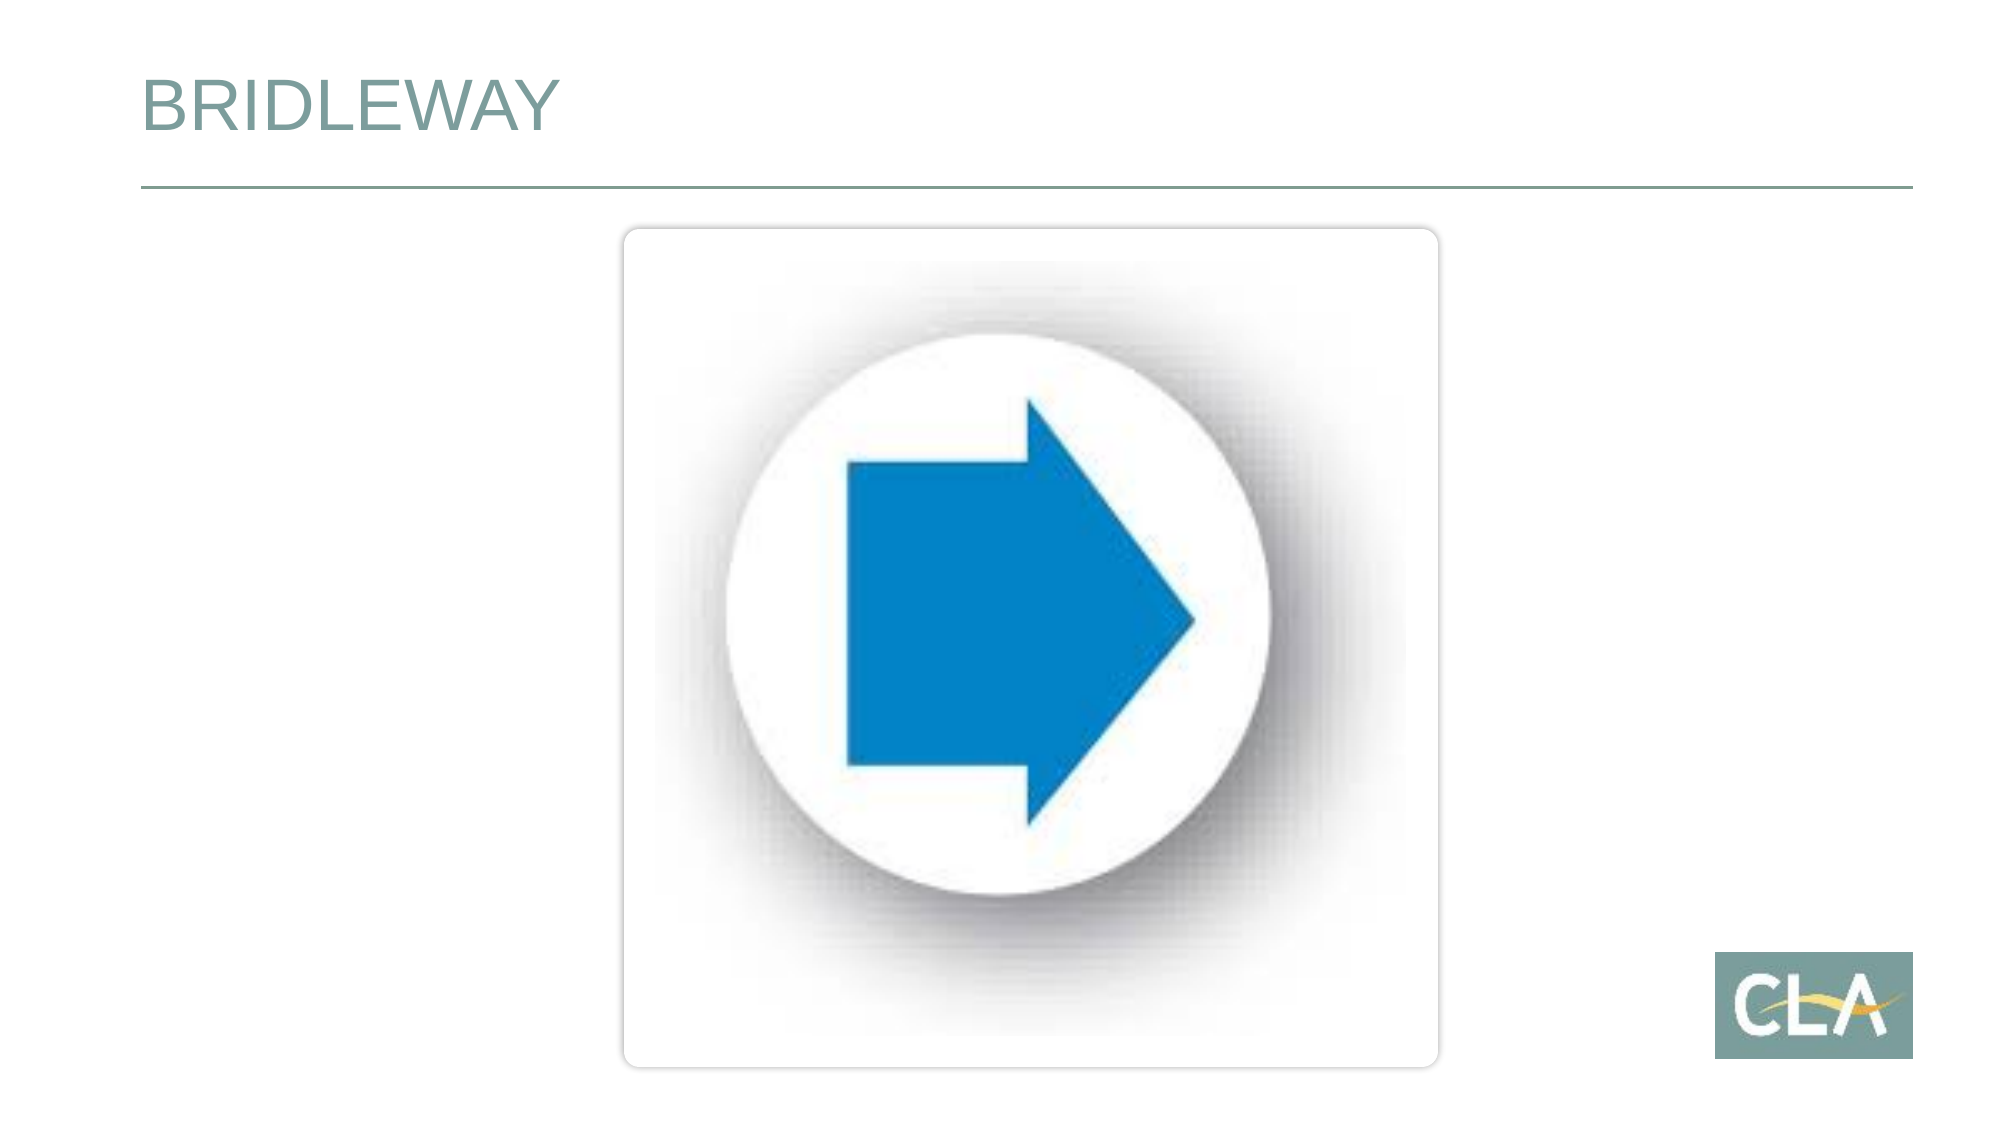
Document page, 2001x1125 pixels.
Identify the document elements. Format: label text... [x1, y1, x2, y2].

picture [654, 260, 1407, 1036]
picture [1715, 952, 1913, 1059]
title BRIDLEWAY [125, 59, 1901, 180]
